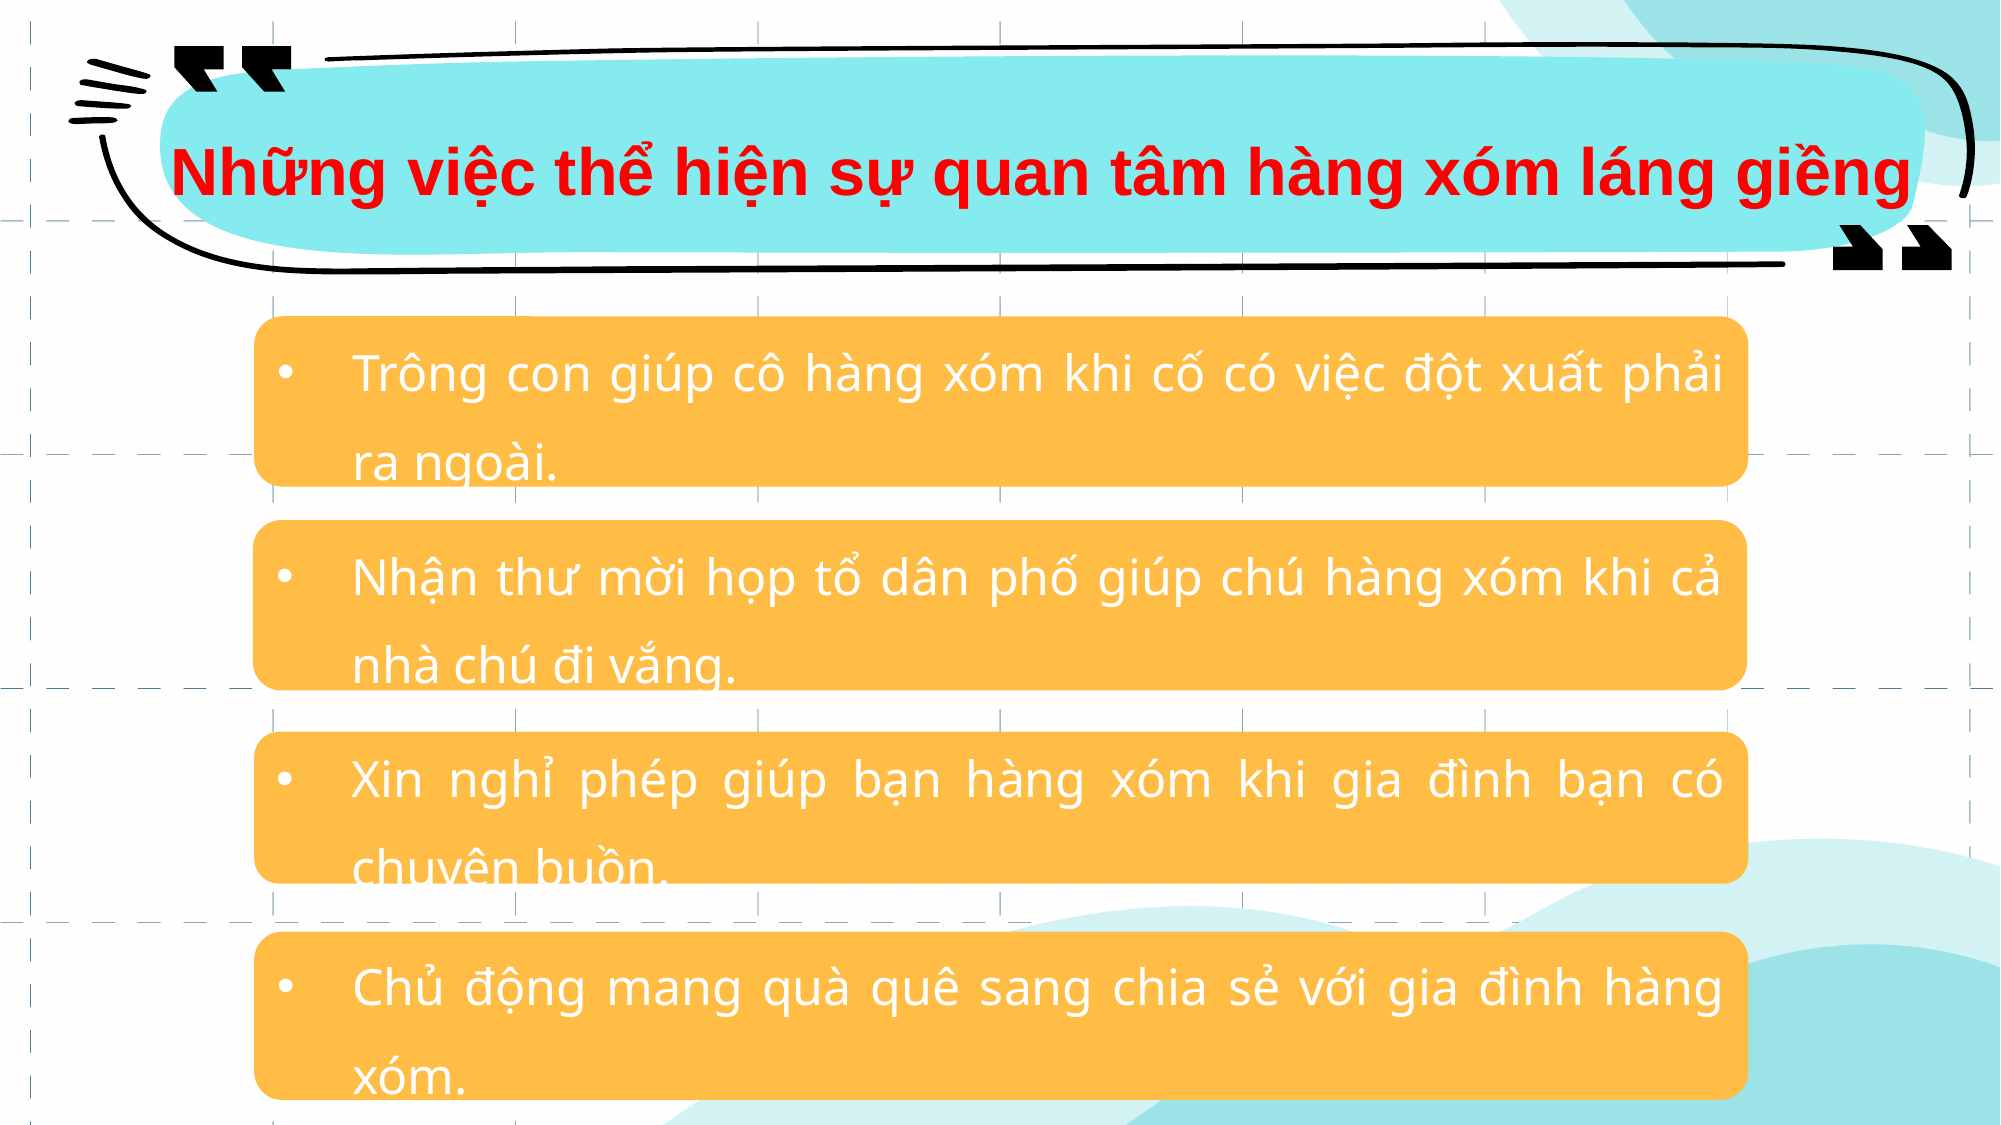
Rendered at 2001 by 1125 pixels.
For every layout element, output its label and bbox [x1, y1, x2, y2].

text_box [68, 41, 1975, 275]
picture [0, 0, 2000, 1125]
